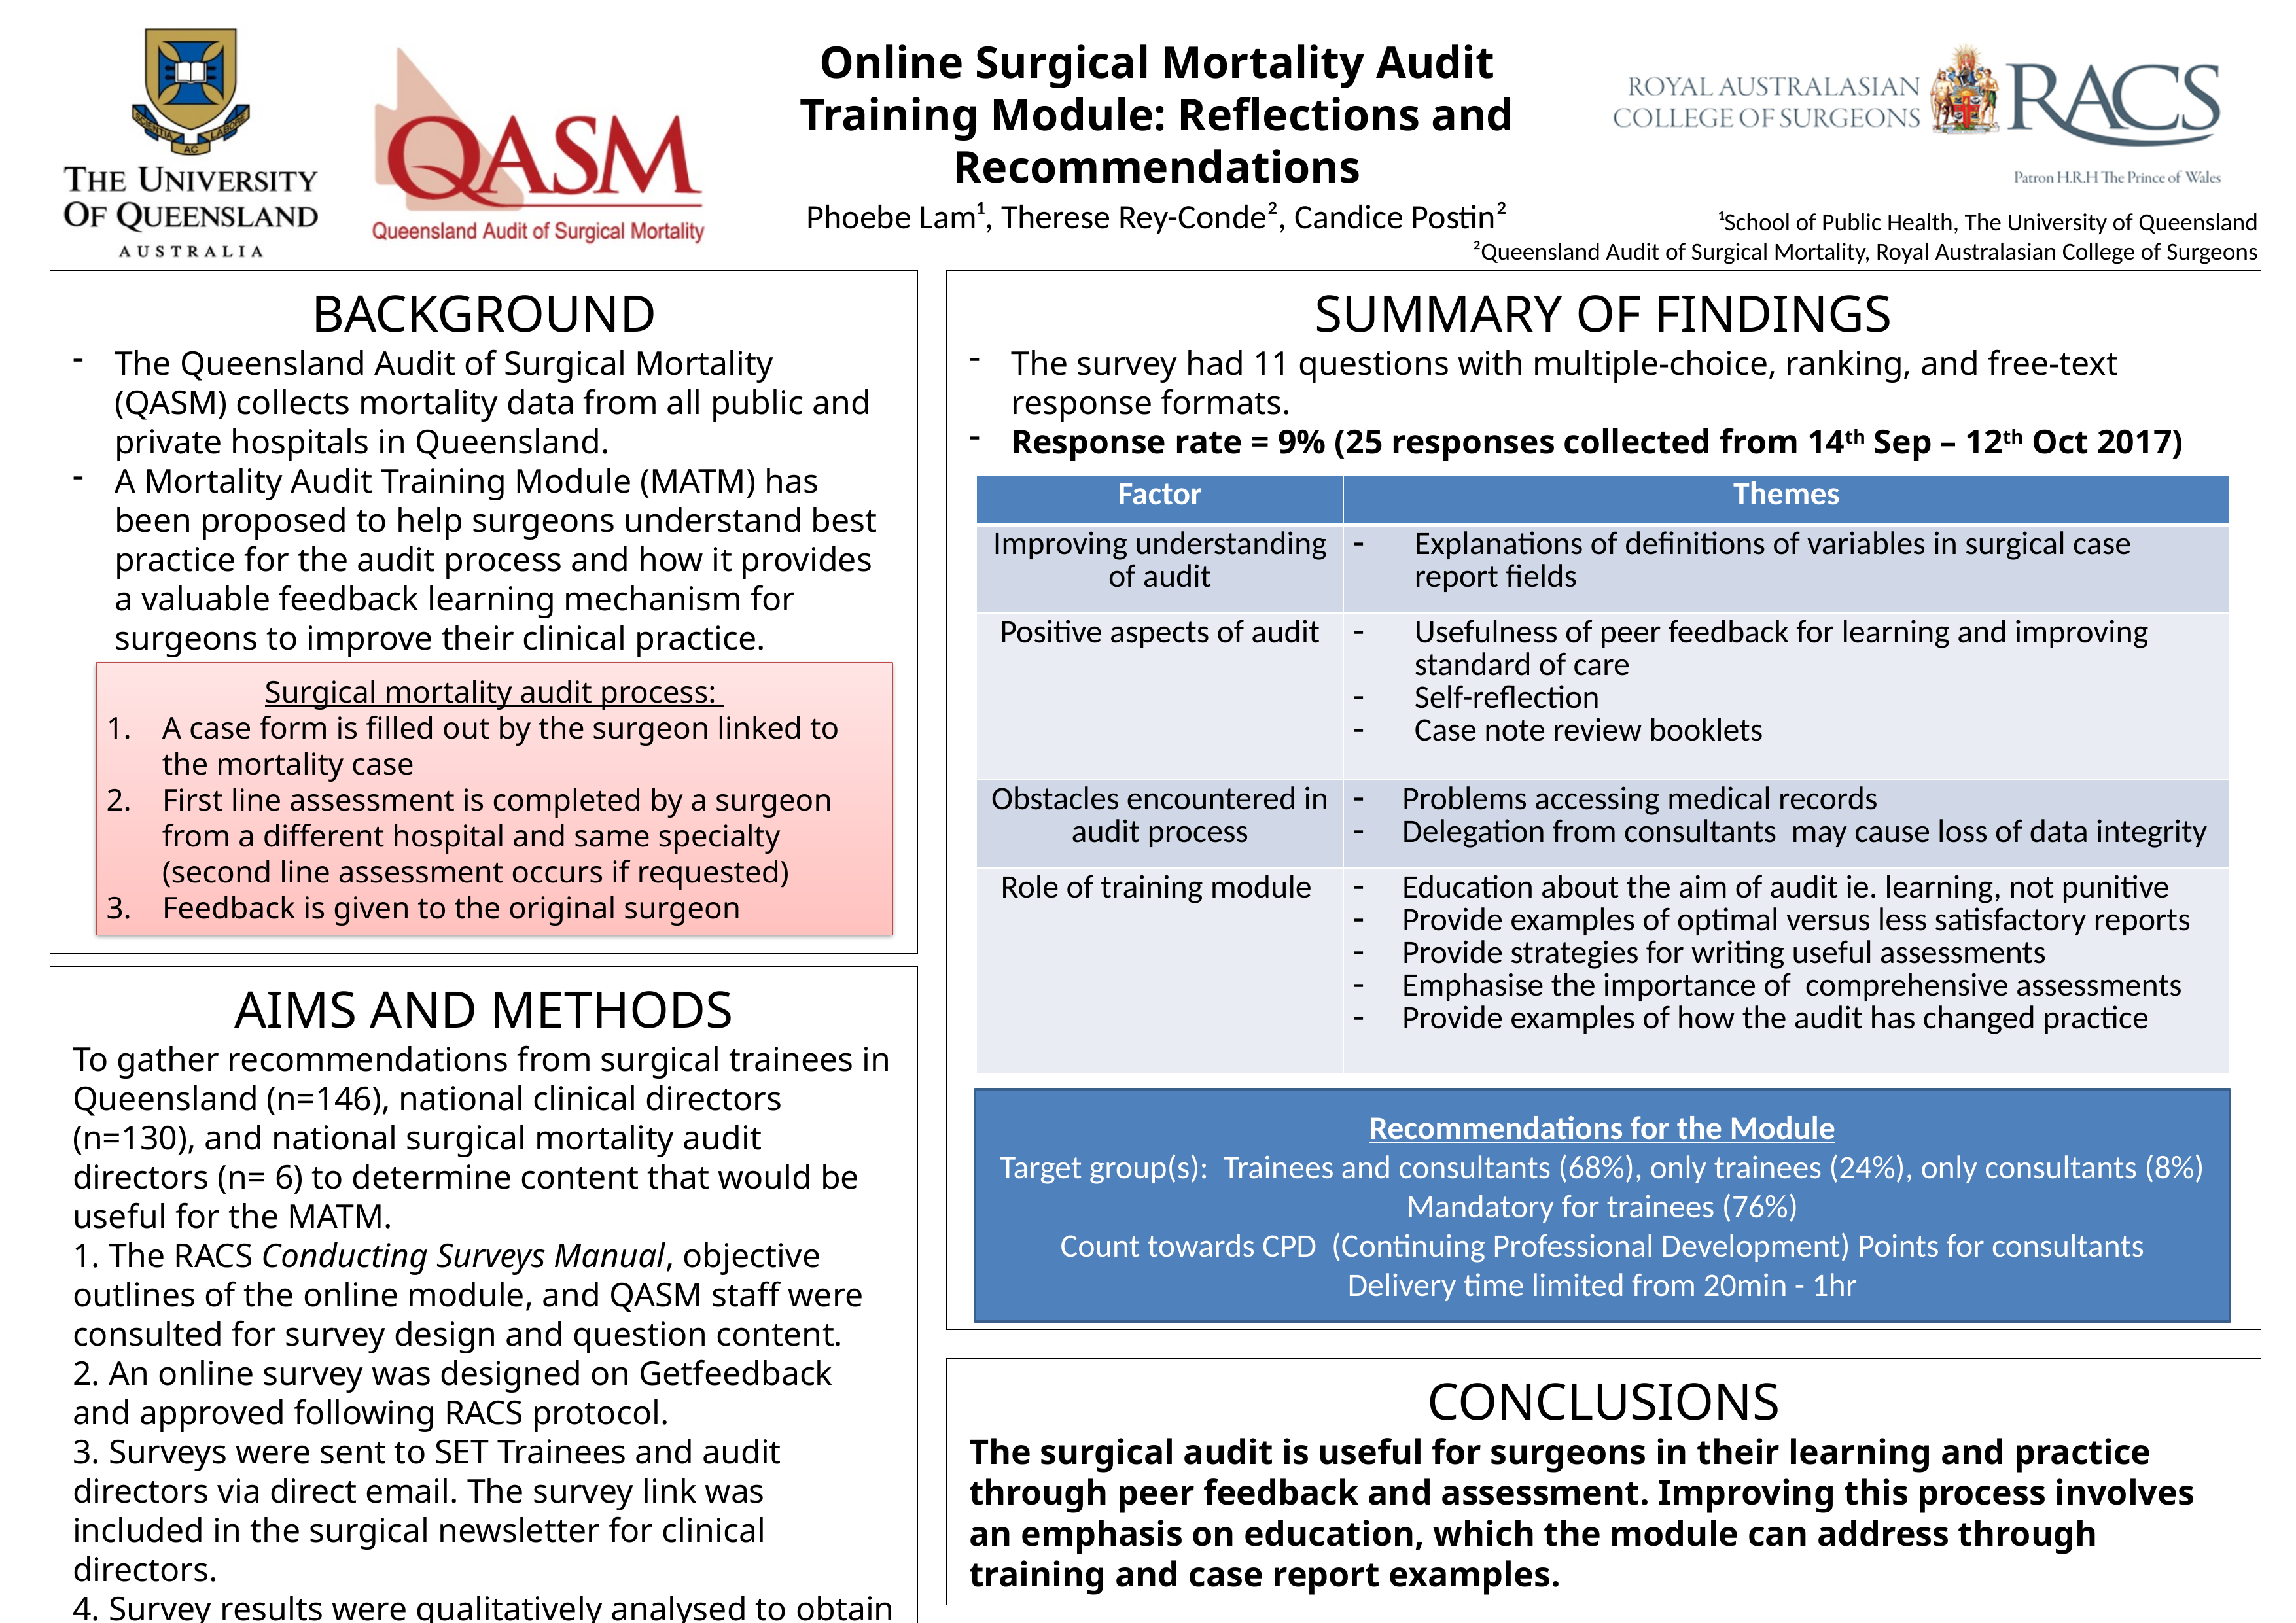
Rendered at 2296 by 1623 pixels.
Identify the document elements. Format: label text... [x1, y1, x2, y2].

table_cell Explanations of definitions of variables in surgical case report fields [1344, 527, 2229, 612]
table_cell Positive aspects of audit [977, 614, 1343, 779]
text_box Phoebe Lam¹, Therese Rey-Conde², Candice Postin² [720, 183, 1595, 247]
table_header Factor [977, 476, 1343, 523]
text_box ¹School of Public Health, The University of Queensland ²Queensland Audit of Surgical Mortality, Royal Australasian College of Surgeons [1349, 201, 2269, 270]
table_cell Improving understanding of audit [977, 527, 1343, 612]
text_box SUMMARY OF FINDINGS The survey had 11 questions with multiple-choice, ranking, and free-text response formats. Response rate = 9% (25 responses collected from 14th Sep – 12th Oct 2017) [946, 270, 2261, 1330]
text_box Online Surgical Mortality Audit Training Module: Reflections and Recommendations [707, 23, 1607, 203]
table_cell Problems accessing medical records Delegation from consultants may cause loss of data integrity [1344, 780, 2229, 867]
table_cell Obstacles encountered in audit process [977, 780, 1343, 867]
text_box CONCLUSIONS The surgical audit is useful for surgeons in their learning and practice through peer feedback and assessment. Improving this process involves an emphasis on education, which the module can address through training and case report examples. [946, 1358, 2261, 1605]
text_box BACKGROUND The Queensland Audit of Surgical Mortality (QASM) collects mortality data from all public and private hospitals in Queensland. A Mortality Audit Training Module (MATM) has been proposed to help surgeons understand best practice for the audit process and how it provides a valuable feedback learning mechanism for surgeons to improve their clinical practice. [50, 270, 918, 954]
text_box AIMS AND METHODS To gather recommendations from surgical trainees in Queensland (n=146), national clinical directors (n=130), and national surgical mortality audit directors (n= 6) to determine content that would be useful for the MATM. 1. The RACS Conducting Surveys Manual, objective outlines of the online module, and QASM staff were consulted for survey design and question content. 2. An online survey was designed on Getfeedback and approved following RACS protocol. 3. Surveys were sent to SET Trainees and audit directors via direct email. The survey link was included in the surgical newsletter for clinical directors. 4. Survey results were qualitatively analysed to obtain themes. [50, 966, 918, 1623]
table_cell Usefulness of peer feedback for learning and improving standard of care Self-reflection Case note review booklets [1344, 614, 2229, 779]
table_header Themes [1344, 476, 2229, 523]
picture [1606, 38, 2233, 193]
text_box Surgical mortality audit process: A case form is filled out by the surgeon linked to the mortality case First line assessment is completed by a surgeon from a different hospital and same specialty (second line assessment occurs if requested) Feedback is given to the original surgeon [96, 662, 893, 935]
picture [370, 44, 708, 247]
table_cell Education about the aim of audit ie. learning, not punitive Provide examples of optimal versus less satisfactory reports Provide strategies for writing useful assessments Emphasise the importance of comprehensive assessments Provide examples of how the audit has changed practice [1344, 869, 2229, 1073]
text_box Recommendations for the Module Target group(s): Trainees and consultants (68%), only trainees (24%), only consultants (8%) Mandatory for trainees (76%) Count towards CPD (Continuing Professional Development) Points for consultants Delivery time limited from 20min - 1hr [974, 1088, 2231, 1323]
table_cell Role of training module [977, 869, 1343, 1073]
picture [63, 27, 319, 258]
